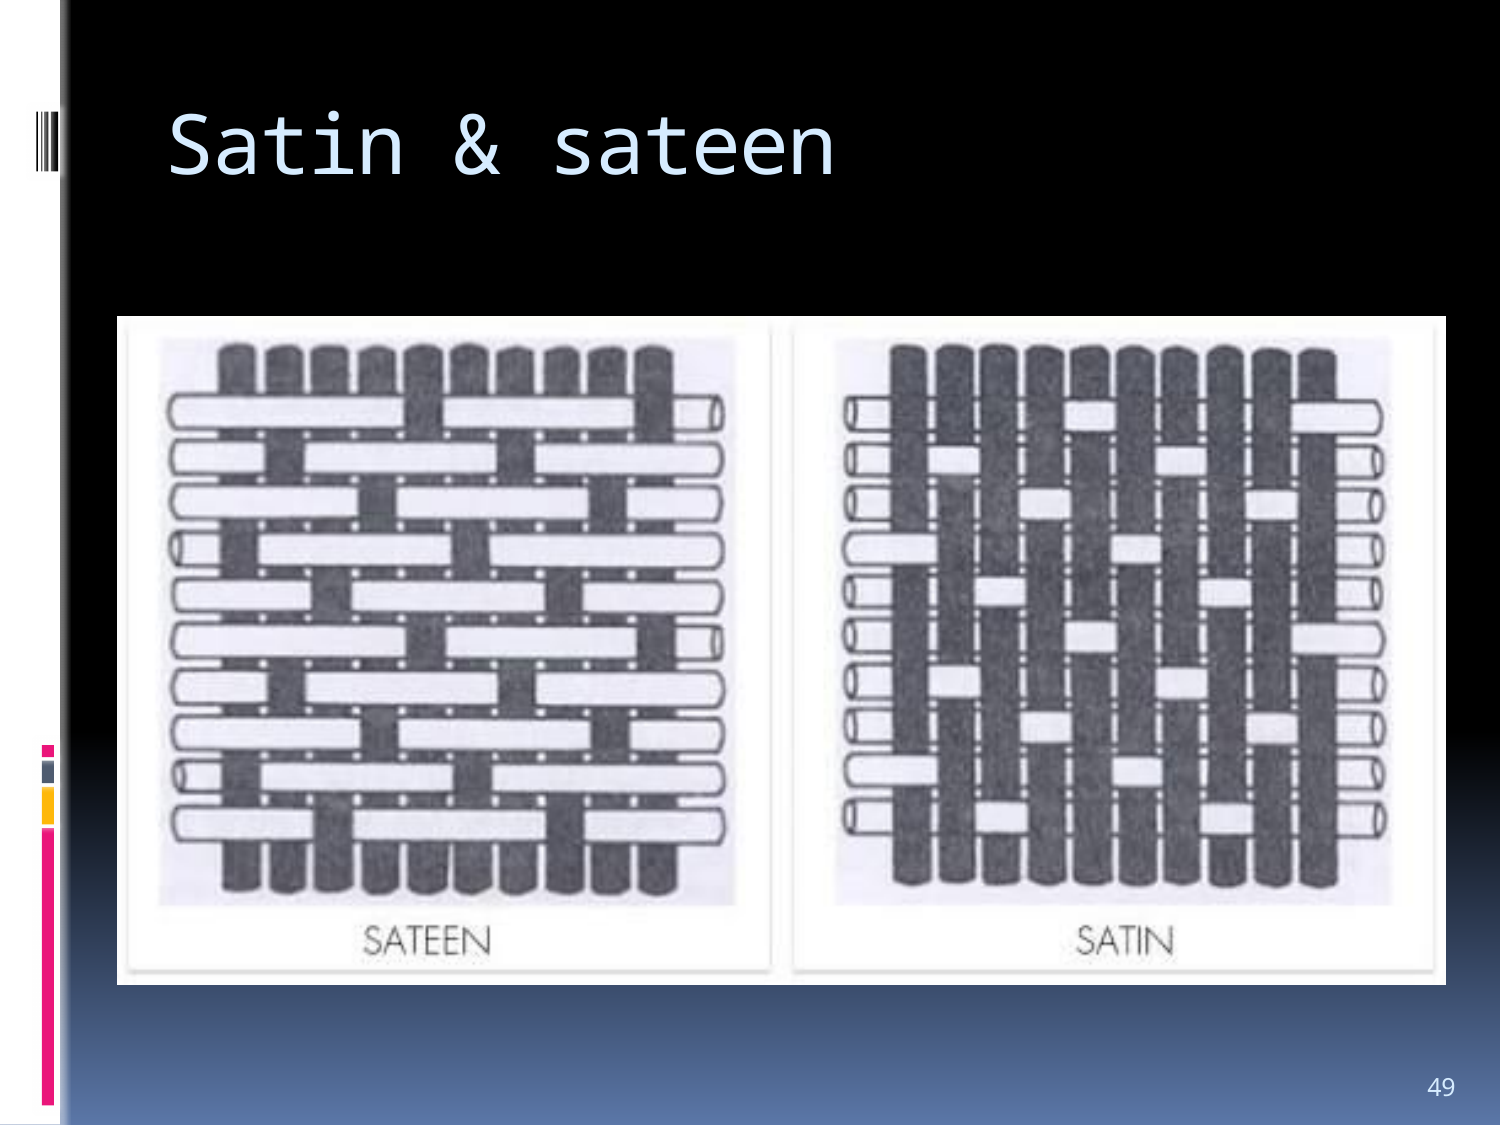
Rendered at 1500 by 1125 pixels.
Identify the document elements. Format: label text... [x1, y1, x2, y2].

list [116, 315, 1447, 985]
title Satin & sateen [150, 83, 1425, 234]
slide_number 49 [1412, 1052, 1488, 1113]
